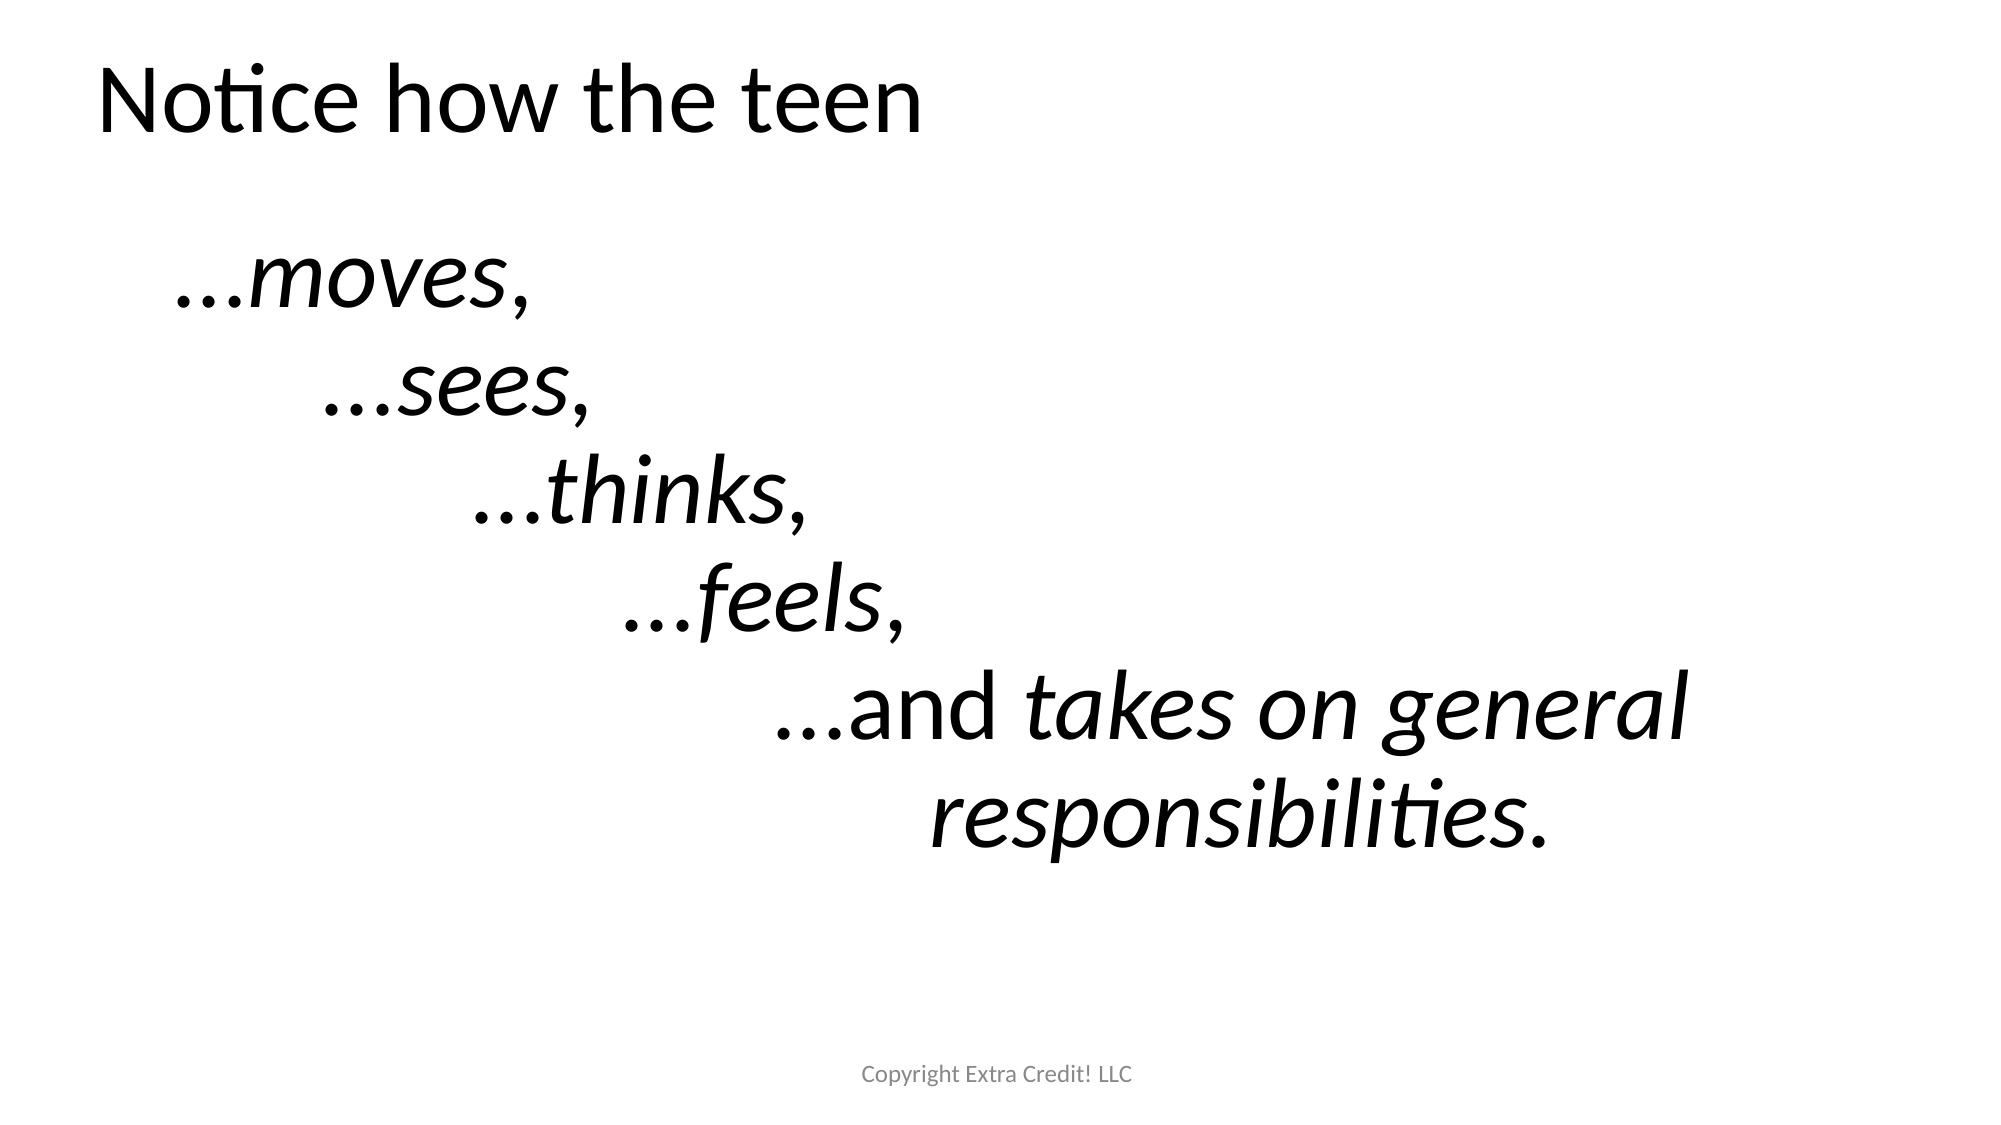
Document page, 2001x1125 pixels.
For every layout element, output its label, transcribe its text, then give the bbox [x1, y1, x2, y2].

footer Copyright Extra Credit! LLC [662, 1042, 1338, 1103]
list Notice how the teen ...moves, ...sees, ...thinks, ...feels, ...and takes on general responsibilities. [81, 38, 1807, 1000]
